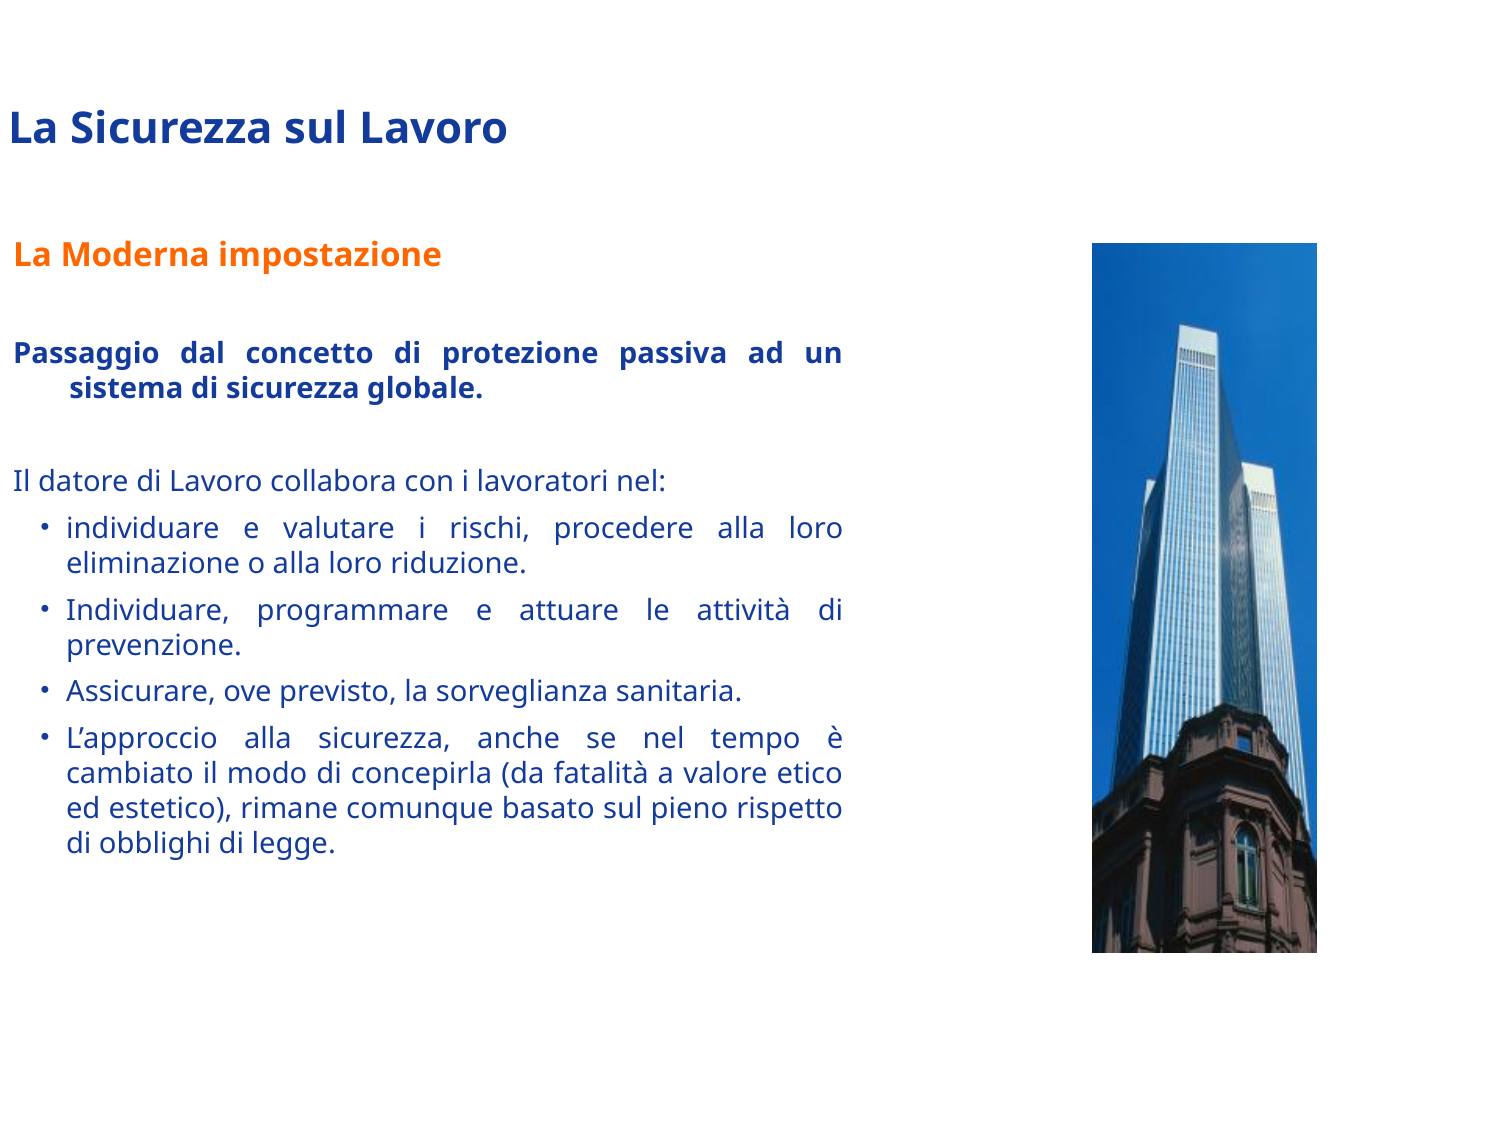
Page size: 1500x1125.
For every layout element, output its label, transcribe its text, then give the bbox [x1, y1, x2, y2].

list La Moderna impostazione Passaggio dal concetto di protezione passiva ad un sistema di sicurezza globale. Il datore di Lavoro collabora con i lavoratori nel: individuare e valutare i rischi, procedere alla loro eliminazione o alla loro riduzione. Individuare, programmare e attuare le attività di prevenzione. Assicurare, ove previsto, la sorveglianza sanitaria. L’approccio alla sicurezza, anche se nel tempo è cambiato il modo di concepirla (da fatalità a valore etico ed estetico), rimane comunque basato sul pieno rispetto di obblighi di legge. [0, 225, 858, 954]
picture [1092, 243, 1318, 953]
title La Sicurezza sul Lavoro [0, 0, 1276, 162]
